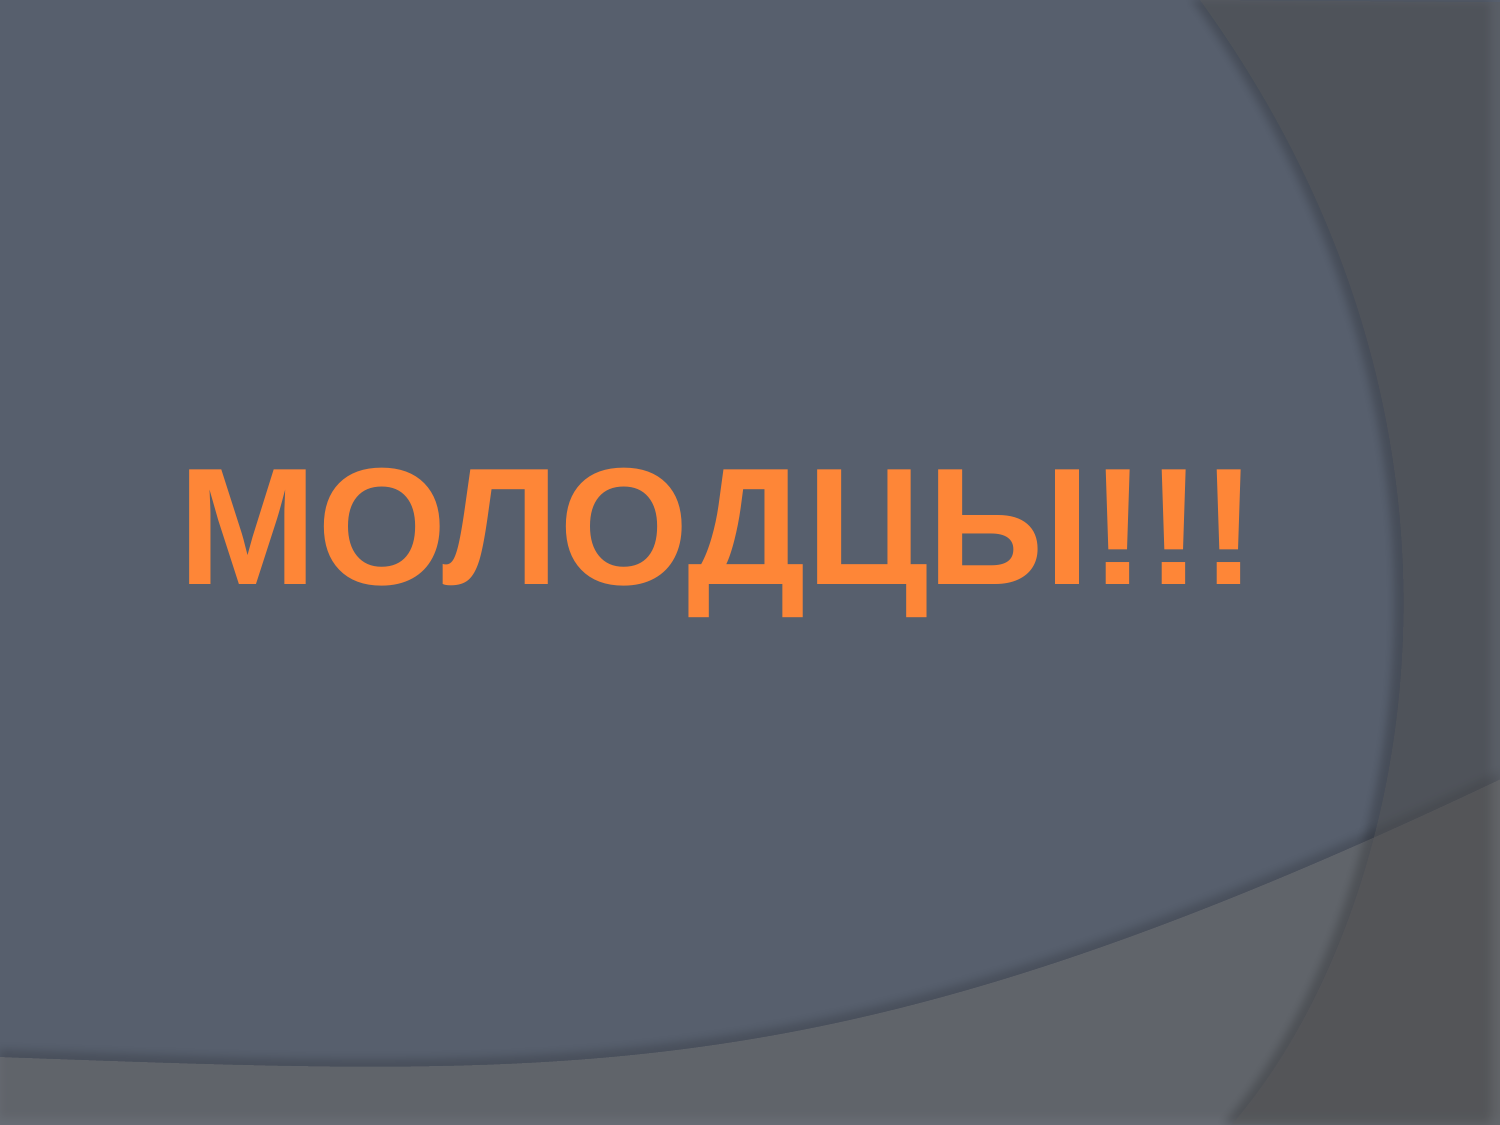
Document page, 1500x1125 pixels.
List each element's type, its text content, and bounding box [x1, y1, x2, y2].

text_box МОЛОДЦЫ!!! [164, 410, 1418, 625]
